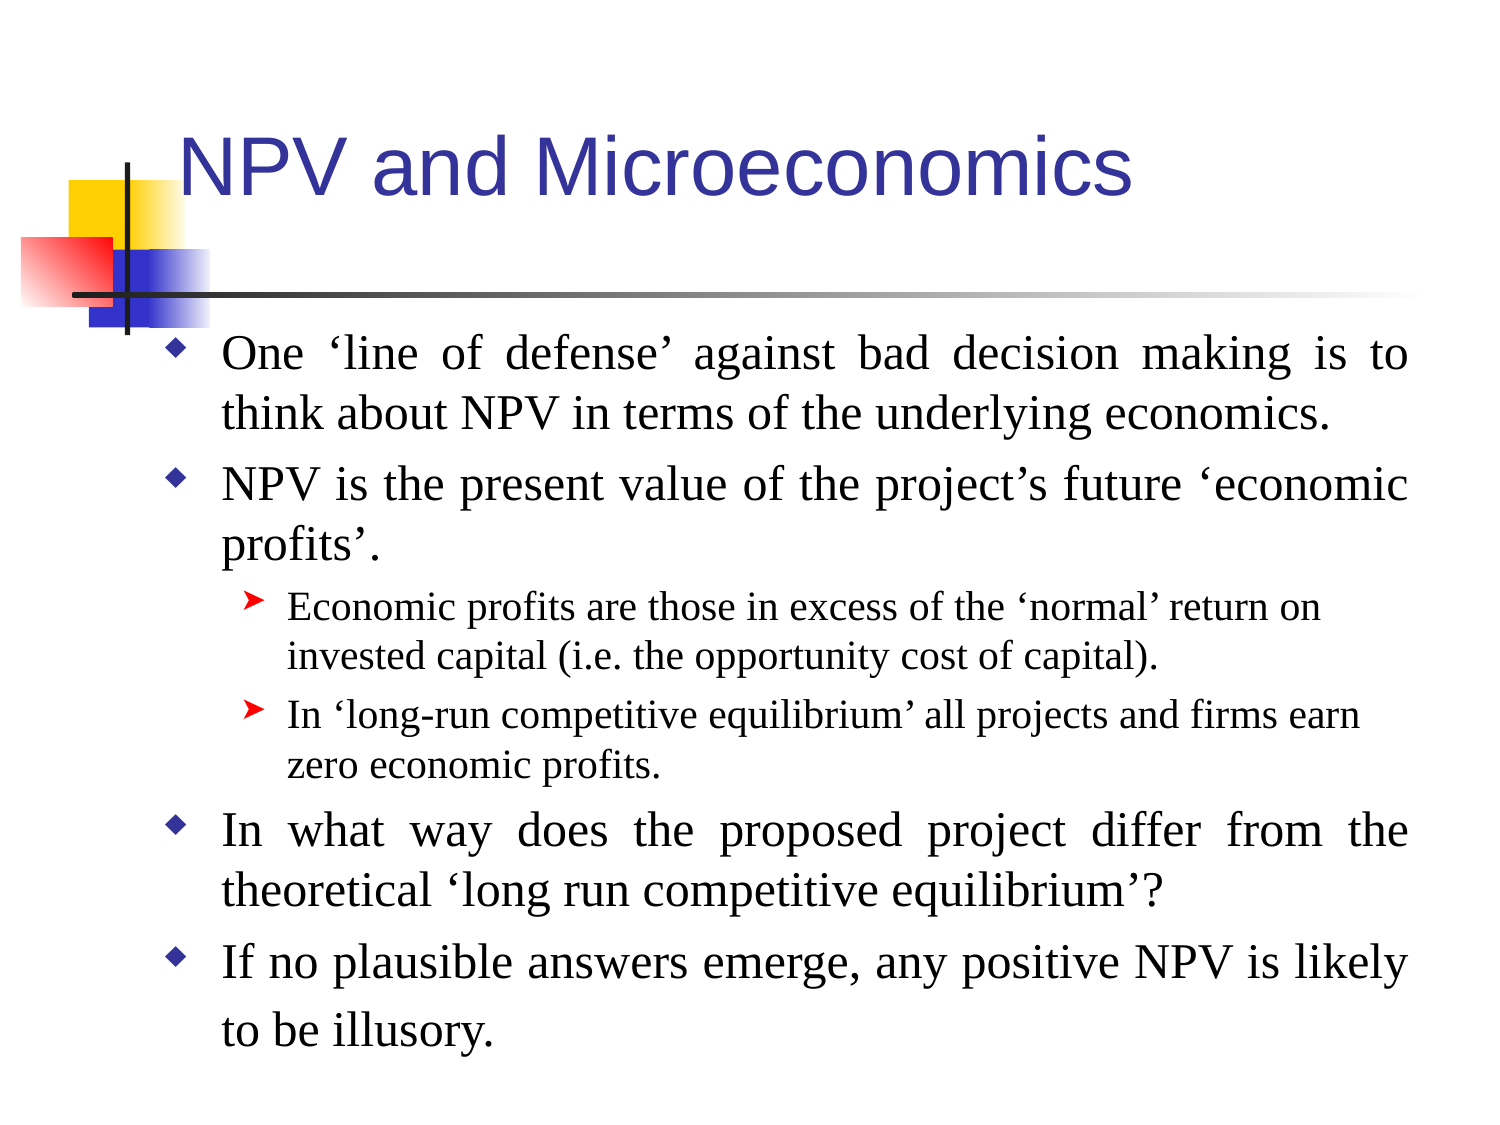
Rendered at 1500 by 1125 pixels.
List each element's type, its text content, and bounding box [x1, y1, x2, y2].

text_box NPV and Microeconomics [162, 75, 1363, 250]
text_box One ‘line of defense’ against bad decision making is to think about NPV in terms of the underlying economics. NPV is the present value of the project’s future ‘economic profits’. Economic profits are those in excess of the ‘normal’ return on invested capital (i.e. the opportunity cost of capital). In ‘long-run competitive equilibrium’ all projects and firms earn zero economic profits. In what way does the proposed project differ from the theoretical ‘long run competitive equilibrium’? If no plausible answers emerge, any positive NPV is likely to be illusory. [149, 312, 1425, 1113]
